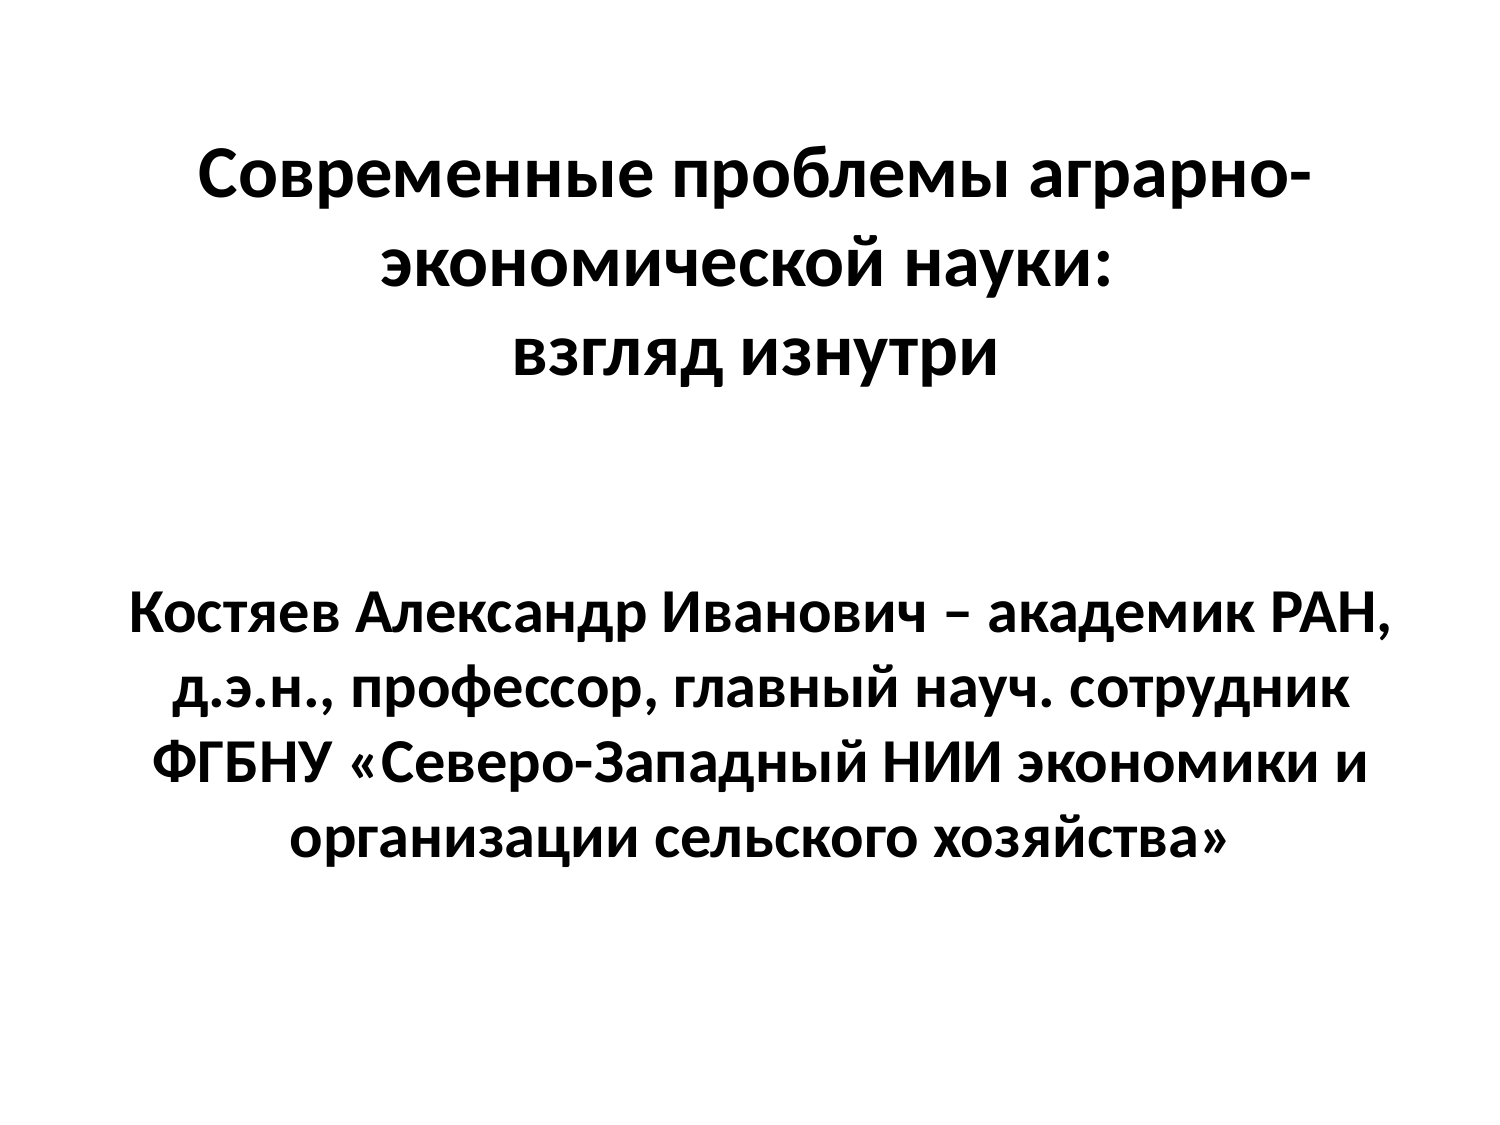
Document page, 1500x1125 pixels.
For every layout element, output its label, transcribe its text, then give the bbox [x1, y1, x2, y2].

subtitle Костяев Александр Иванович – академик РАН, д.э.н., профессор, главный науч. сотрудник ФГБНУ «Северо-Западный НИИ экономики и организации сельского хозяйства» [76, 562, 1447, 882]
title Современные проблемы аграрно-экономической науки: взгляд изнутри [53, 113, 1459, 473]
